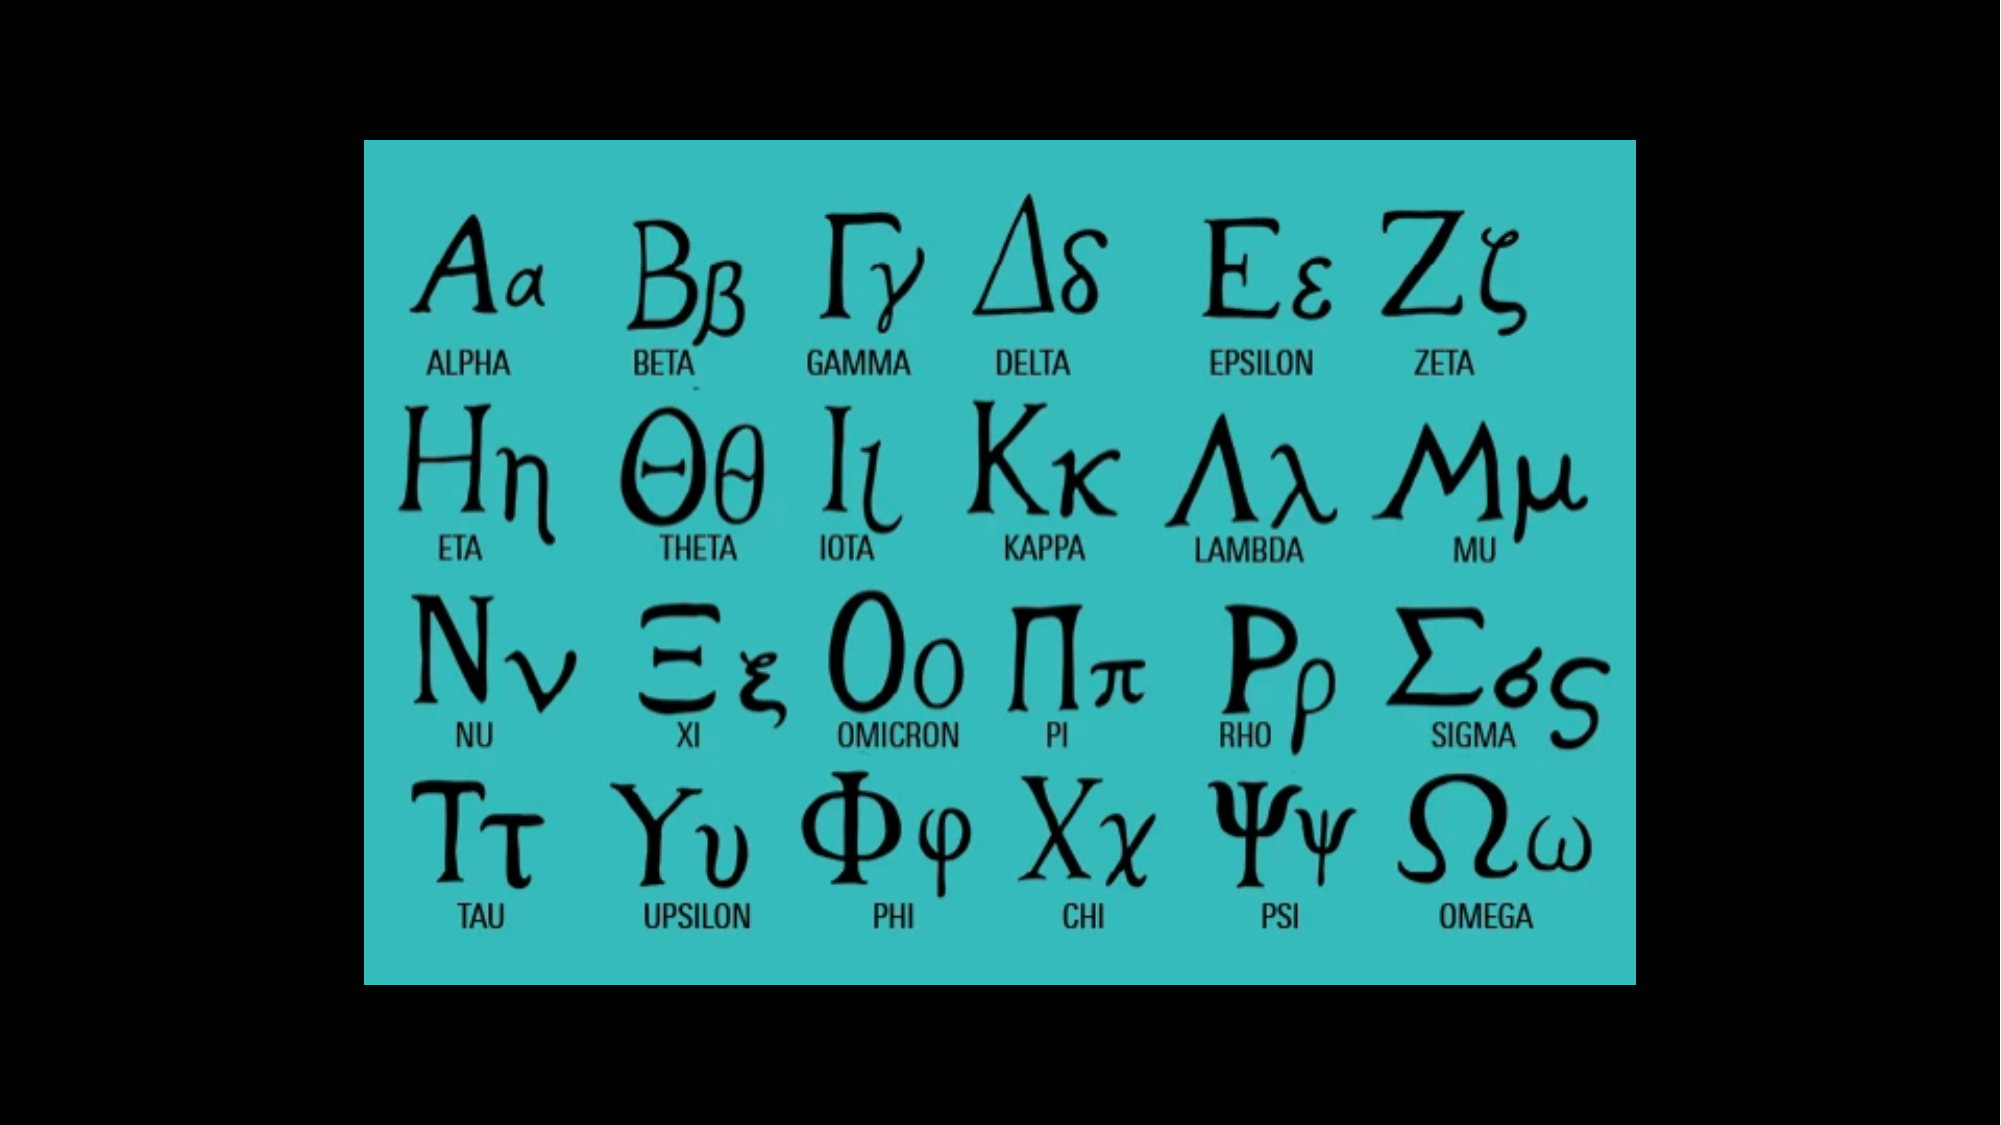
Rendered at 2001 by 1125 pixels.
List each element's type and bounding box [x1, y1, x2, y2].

picture [364, 140, 1636, 985]
